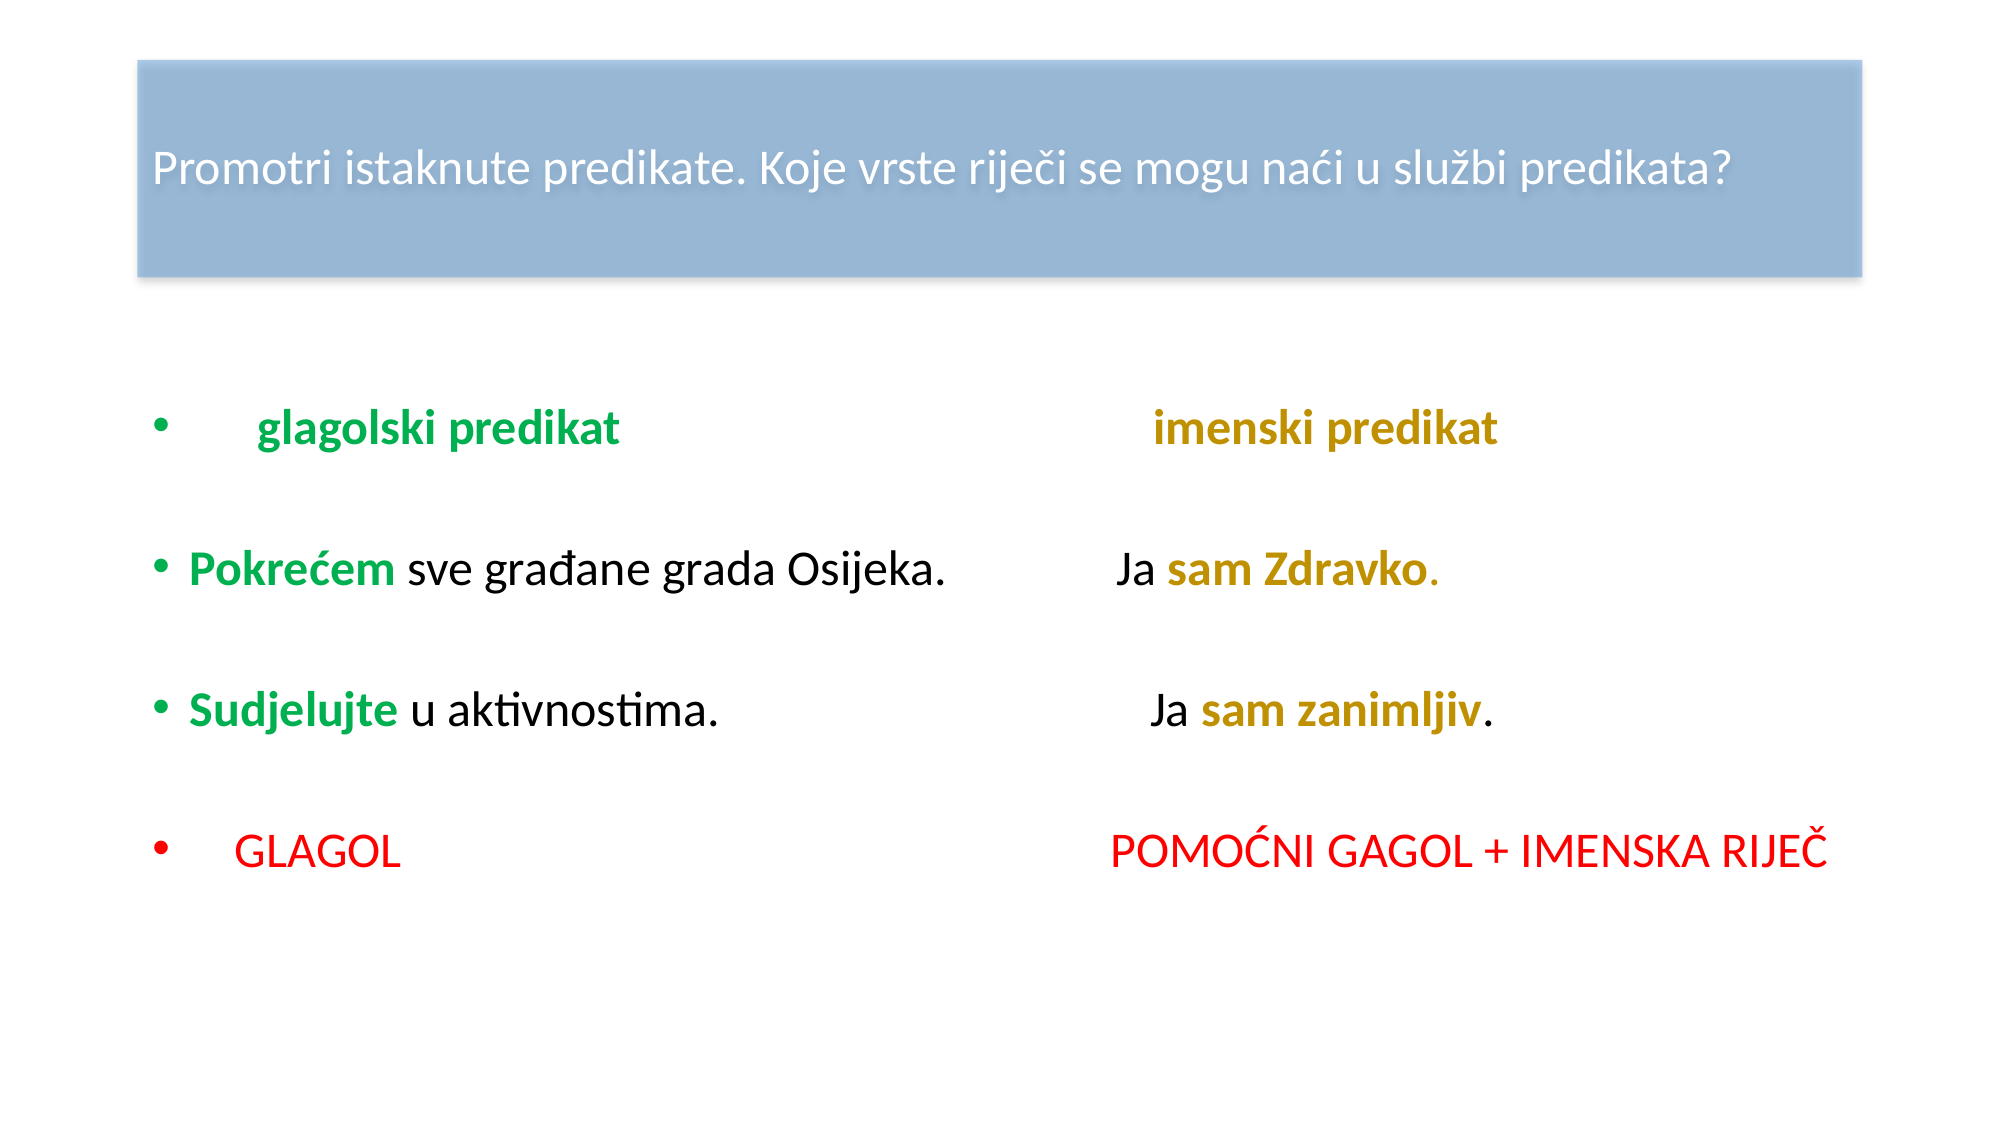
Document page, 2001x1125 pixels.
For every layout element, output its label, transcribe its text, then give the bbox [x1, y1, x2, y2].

title Promotri istaknute predikate. Koje vrste riječi se mogu naći u službi predikata? [137, 59, 1863, 278]
list glagolski predikat imenski predikat Pokrećem sve građane grada Osijeka. Ja sam Zdravko. Sudjelujte u aktivnostima. Ja sam zanimljiv. GLAGOL POMOĆNI GAGOL + IMENSKA RIJEČ [137, 327, 1863, 1041]
